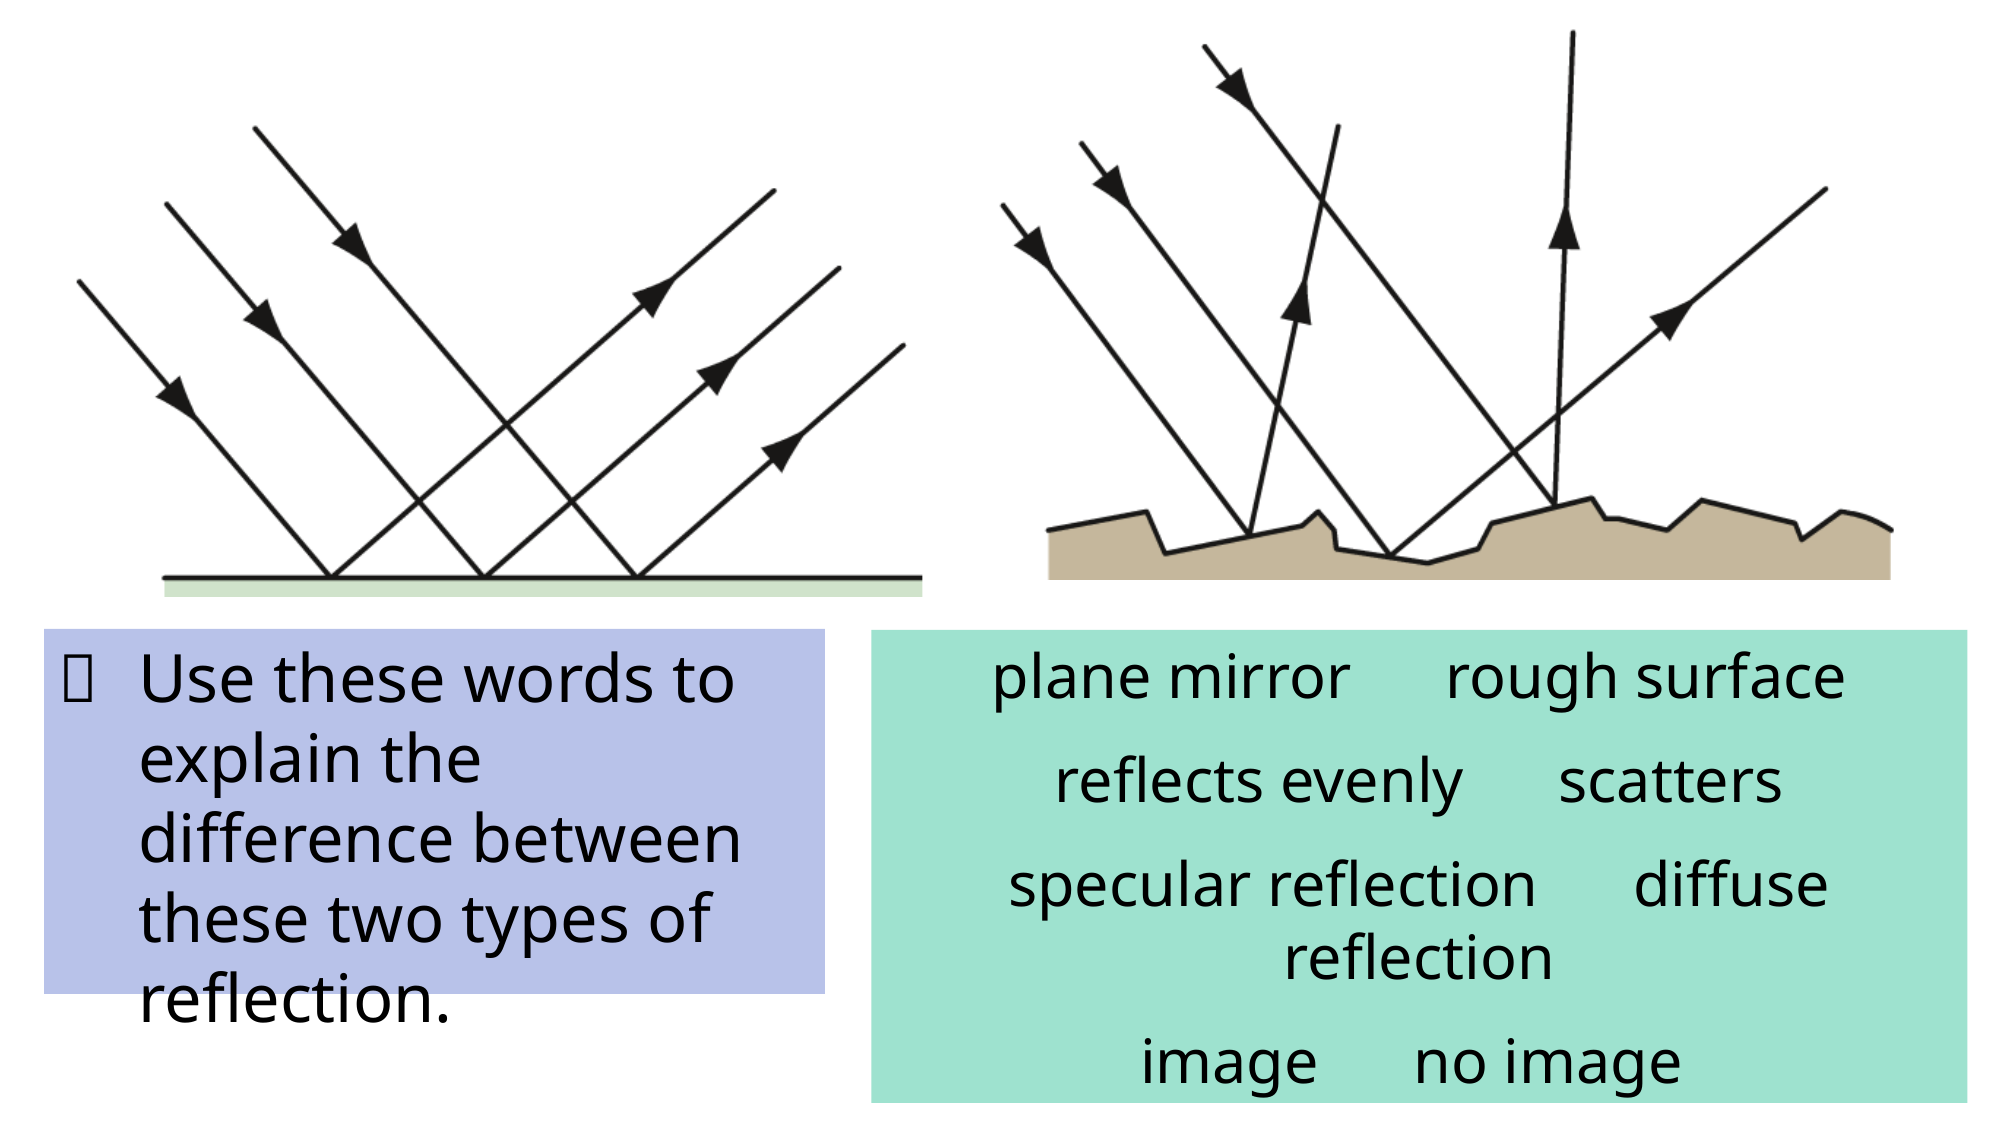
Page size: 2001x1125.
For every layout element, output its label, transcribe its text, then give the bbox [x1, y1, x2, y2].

picture [51, 102, 923, 597]
picture [975, 0, 1915, 580]
text_box  Use these words to explain the difference between these two types of reflection. [44, 628, 825, 994]
text_box plane mirror rough surface reflects evenly scatters specular reflection diffuse reflection image no image [871, 629, 1968, 1103]
